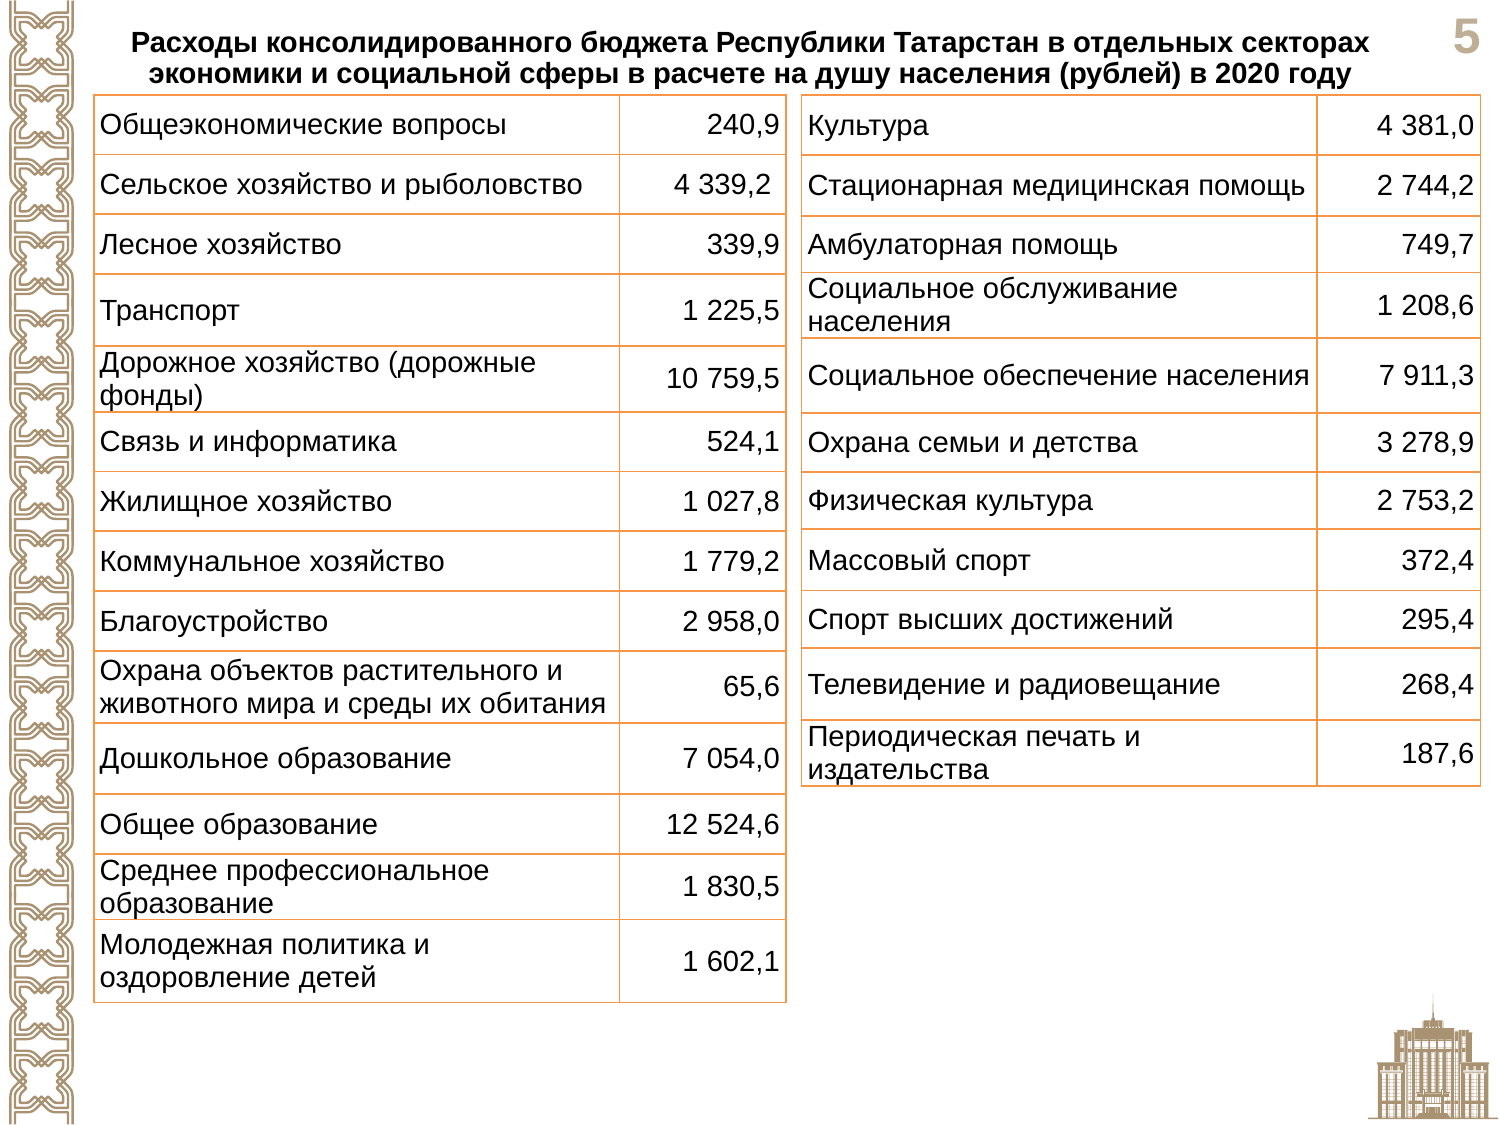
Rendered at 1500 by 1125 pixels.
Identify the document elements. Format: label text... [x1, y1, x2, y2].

table_cell 10 759,5 [620, 347, 785, 411]
table_cell Физическая культура [802, 473, 1316, 528]
table_cell 7 911,3 [1318, 339, 1480, 412]
table_cell Лесное хозяйство [95, 215, 619, 273]
table_cell 2 744,2 [1318, 156, 1480, 215]
table_header Общеэкономические вопросы [95, 96, 619, 154]
table_cell Социальное обеспечение населения [802, 339, 1316, 412]
table_cell Среднее профессиональное образование [95, 855, 619, 919]
table_cell Жилищное хозяйство [95, 472, 619, 530]
table_cell Благоустройство [95, 592, 619, 650]
table_cell 187,6 [1318, 721, 1480, 785]
table_cell Спорт высших достижений [802, 591, 1316, 647]
table_cell Телевидение и радиовещание [802, 649, 1316, 719]
table_cell 339,9 [620, 215, 785, 273]
table_cell Общее образование [95, 795, 619, 853]
table_cell Дошкольное образование [95, 724, 619, 793]
table_cell Охрана семьи и детства [802, 414, 1316, 471]
table_cell 1 225,5 [620, 275, 785, 345]
table_cell Связь и информатика [95, 413, 619, 471]
table_header Культура [802, 96, 1316, 154]
table_cell 372,4 [1318, 530, 1480, 590]
table_cell 524,1 [620, 413, 785, 471]
table_cell 1 779,2 [620, 532, 785, 590]
table_header 240,9 [620, 96, 785, 154]
table_cell 2 753,2 [1318, 473, 1480, 528]
table_cell 749,7 [1318, 217, 1480, 272]
table_header 4 381,0 [1318, 96, 1480, 154]
table_cell 1 830,5 [620, 855, 785, 919]
table_cell 295,4 [1318, 591, 1480, 647]
table_cell 7 054,0 [620, 724, 785, 793]
table_cell 1 208,6 [1318, 273, 1480, 337]
table_cell 65,6 [620, 652, 785, 722]
table_cell 268,4 [1318, 649, 1480, 719]
table_cell Массовый спорт [802, 530, 1316, 590]
table_cell Социальное обслуживание населения [802, 273, 1316, 337]
table_cell 1 602,1 [620, 920, 785, 1002]
table_cell Охрана объектов растительного и животного мира и среды их обитания [95, 652, 619, 722]
table_cell Молодежная политика и оздоровление детей [95, 920, 619, 1002]
table_cell Транспорт [95, 275, 619, 345]
table_cell Амбулаторная помощь [802, 217, 1316, 272]
table_cell Периодическая печать и издательства [802, 721, 1316, 785]
table_cell Стационарная медицинская помощь [802, 156, 1316, 215]
table_cell 3 278,9 [1318, 414, 1480, 471]
table_cell 4 339,2 [620, 155, 785, 213]
table_cell 2 958,0 [620, 592, 785, 650]
table_cell 1 027,8 [620, 472, 785, 530]
table_cell 12 524,6 [620, 795, 785, 853]
table_cell Коммунальное хозяйство [95, 532, 619, 590]
table_cell Сельское хозяйство и рыболовство [95, 155, 619, 213]
table_cell Дорожное хозяйство (дорожные фонды) [95, 347, 619, 411]
list Расходы консолидированного бюджета Республики Татарстан в отдельных секторах экономики и социальной сферы в расчете на душу населения (рублей) в 2020 году [62, 20, 1439, 119]
